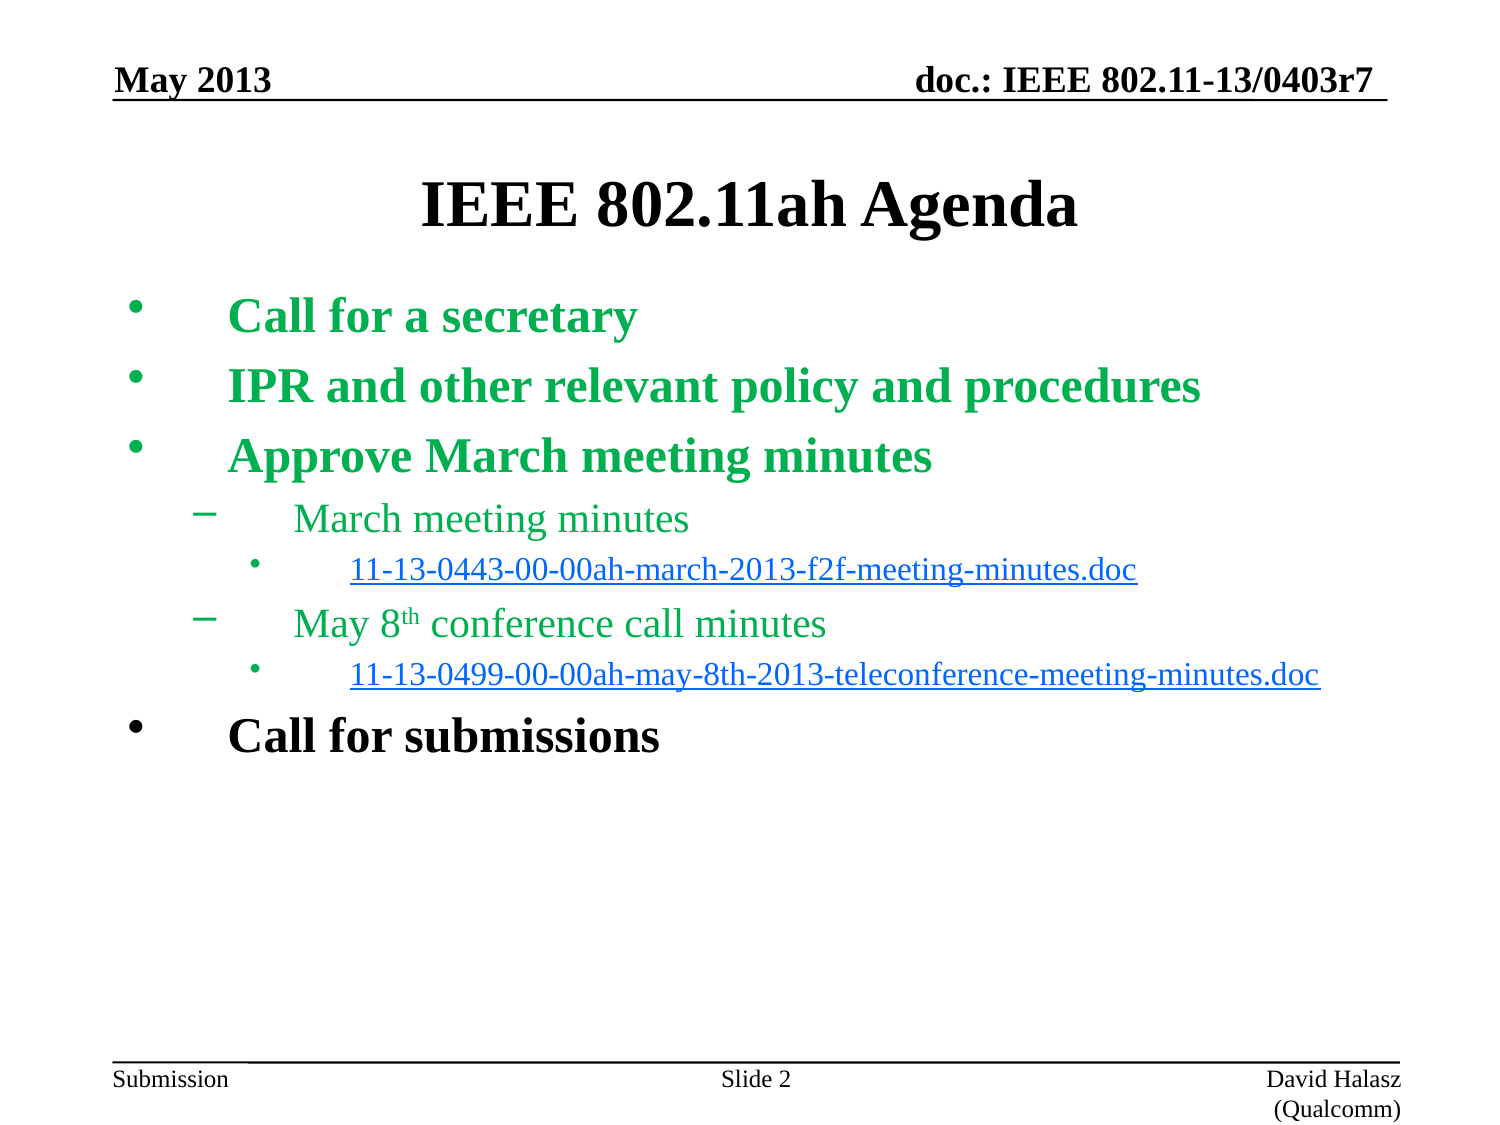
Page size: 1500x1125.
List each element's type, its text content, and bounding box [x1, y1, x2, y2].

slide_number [114, 54, 333, 101]
footer David Halasz (Qualcomm) [1264, 1061, 1402, 1093]
slide_number Slide 2 [712, 1061, 800, 1093]
list Call for a secretary IPR and other relevant policy and procedures Approve March meeting minutes March meeting minutes 11-13-0443-00-00ah-march-2013-f2f-meeting-minutes.doc May 8th conference call minutes 11-13-0499-00-00ah-may-8th-2013-teleconference-meeting-minutes.doc Call for submissions [112, 274, 1388, 951]
title IEEE 802.11ah Agenda [112, 112, 1388, 274]
